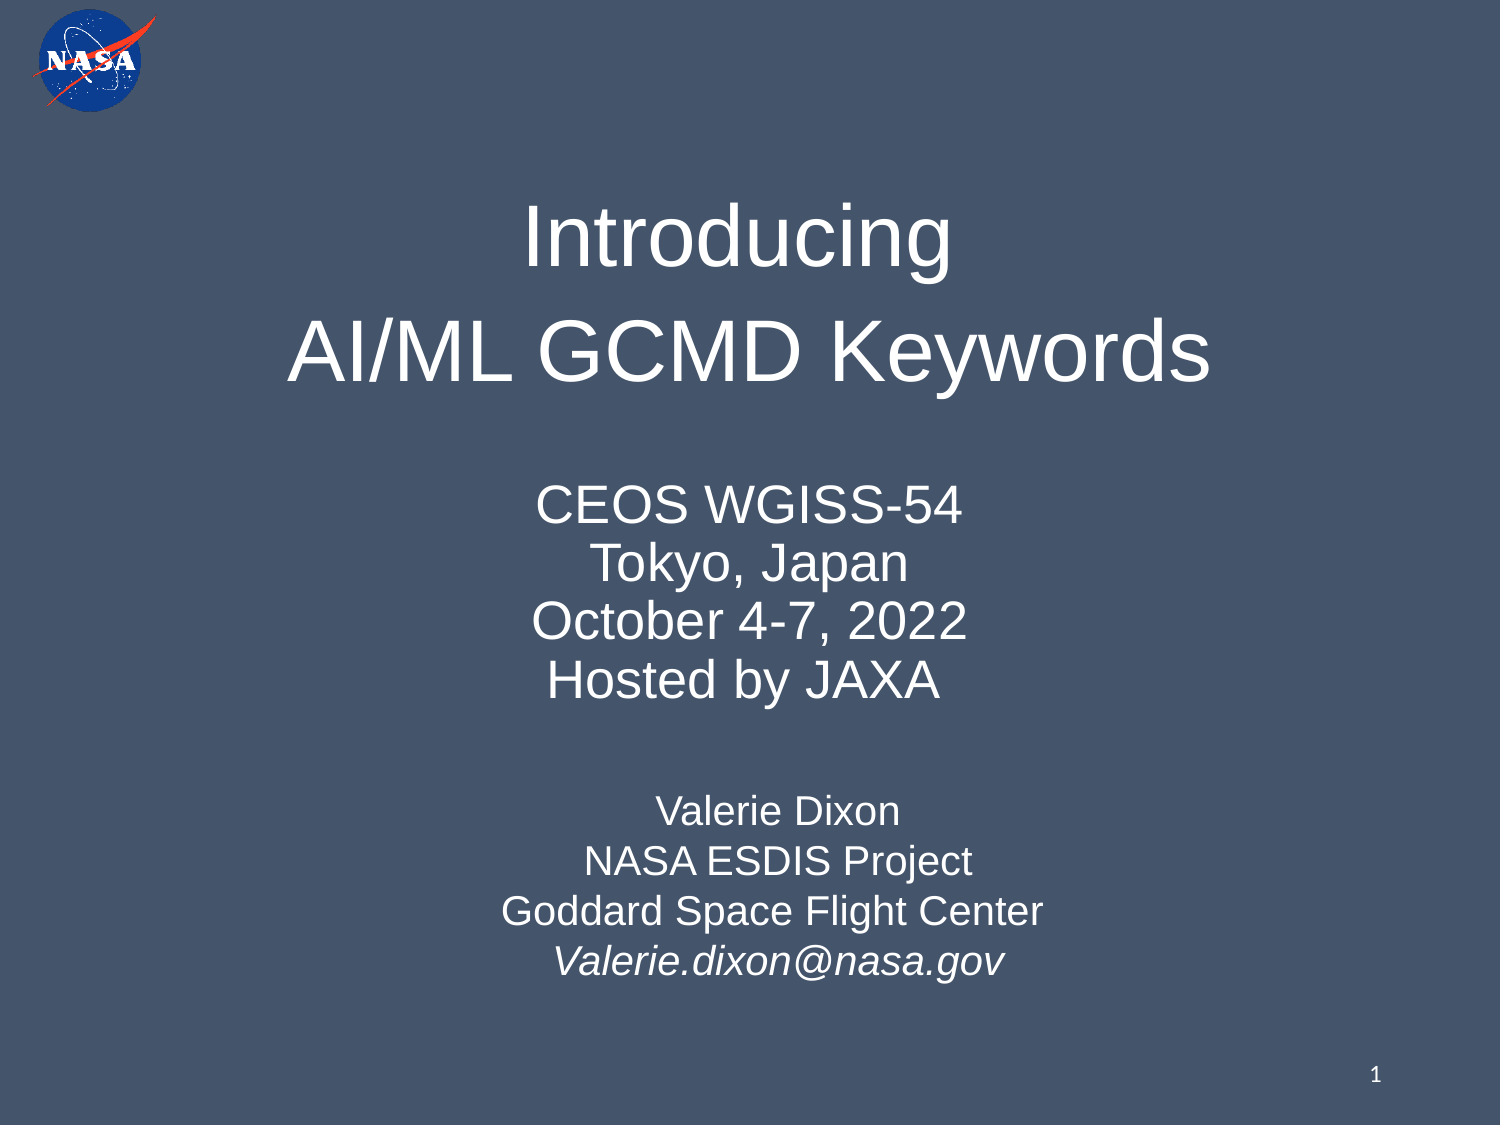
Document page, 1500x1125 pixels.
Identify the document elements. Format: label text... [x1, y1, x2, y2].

title CEOS WGISS-54 Tokyo, Japan October 4-7, 2022 Hosted by JAXA [149, 456, 1351, 718]
slide_number 1 [1059, 1042, 1397, 1103]
text_box Valerie Dixon NASA ESDIS Project Goddard Space Flight Center Valerie.dixon@nasa.gov [136, 776, 1420, 931]
picture [26, 3, 166, 120]
subtitle Introducing AI/ML GCMD Keywords [136, 183, 1364, 455]
